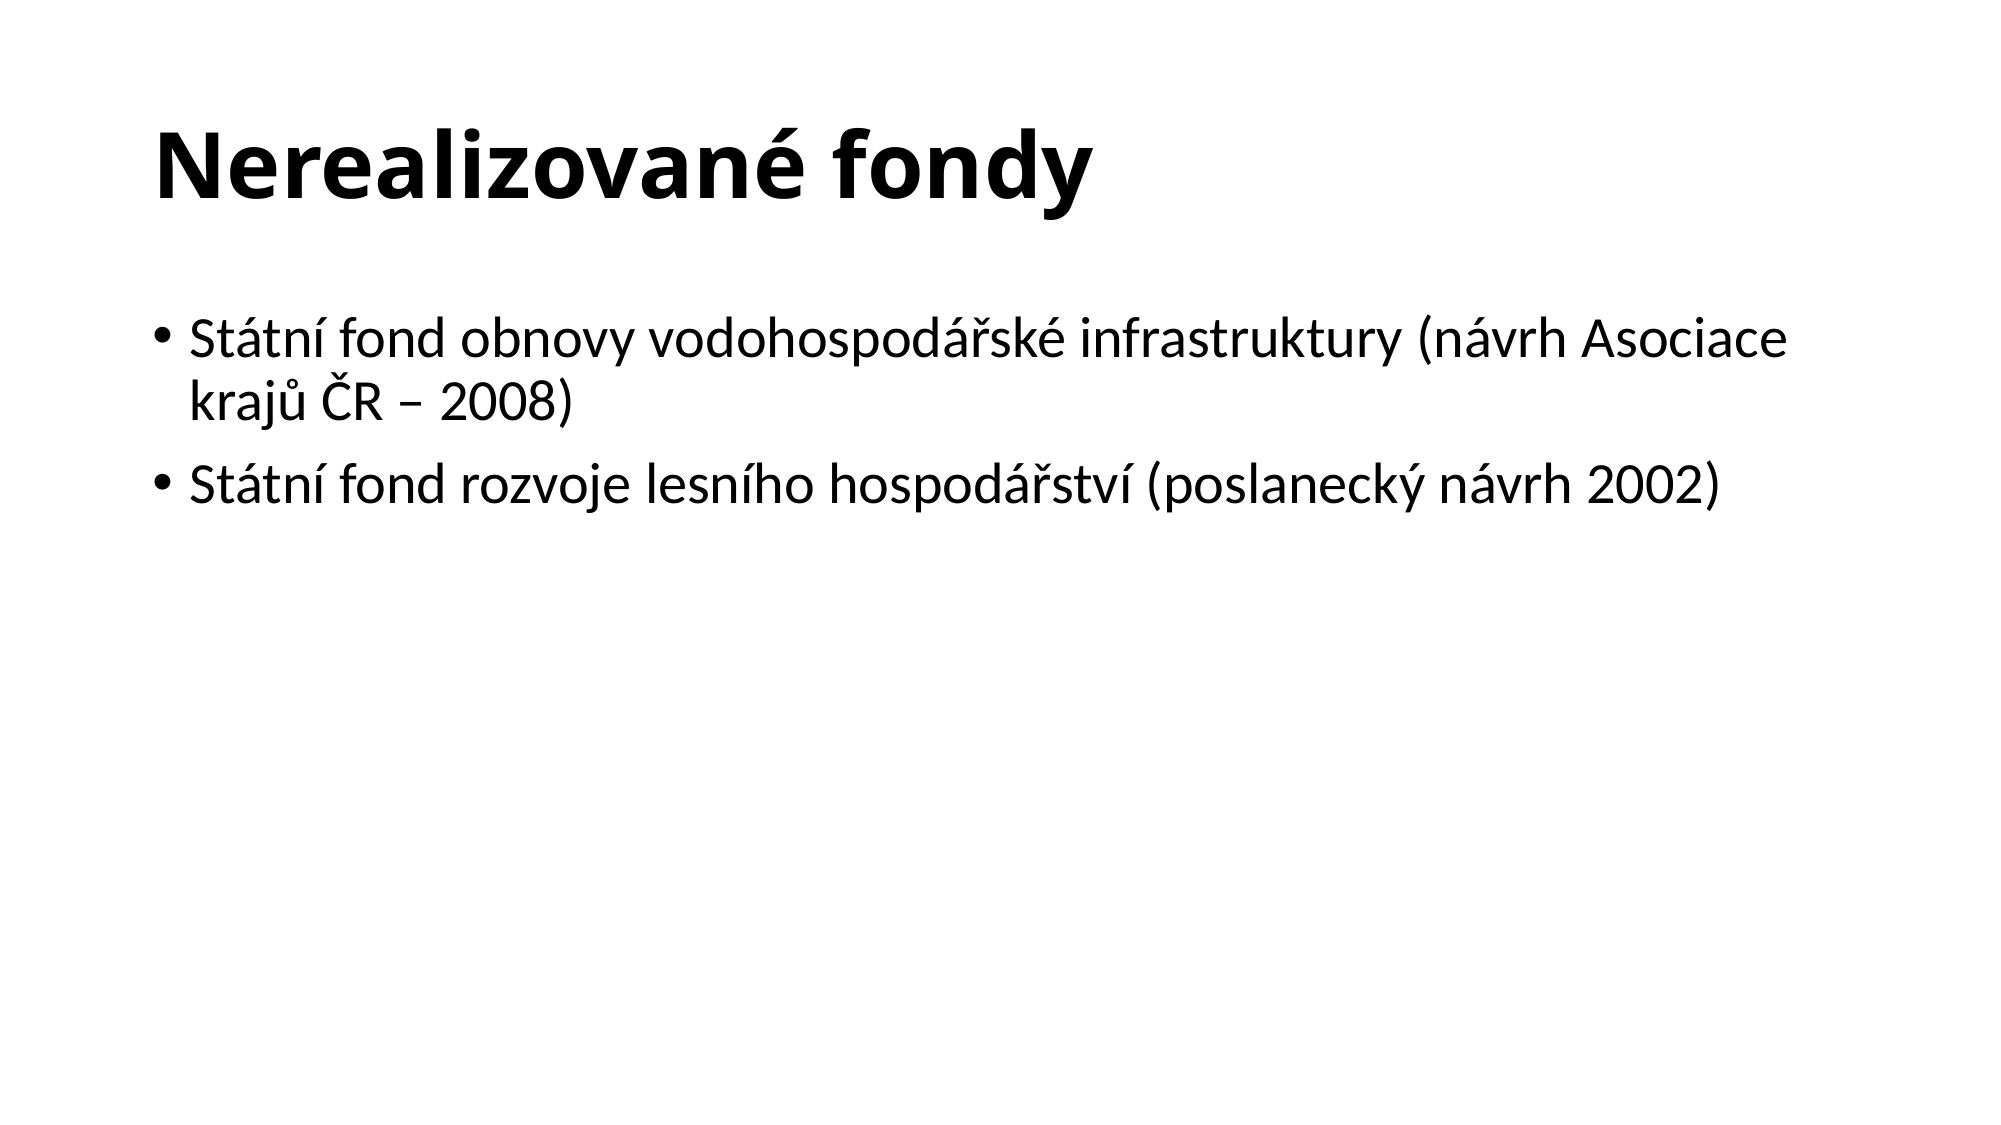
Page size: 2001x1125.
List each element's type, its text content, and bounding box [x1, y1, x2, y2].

title Nerealizované fondy [137, 59, 1863, 278]
list Státní fond obnovy vodohospodářské infrastruktury (návrh Asociace krajů ČR – 2008) Státní fond rozvoje lesního hospodářství (poslanecký návrh 2002) [137, 299, 1863, 1014]
